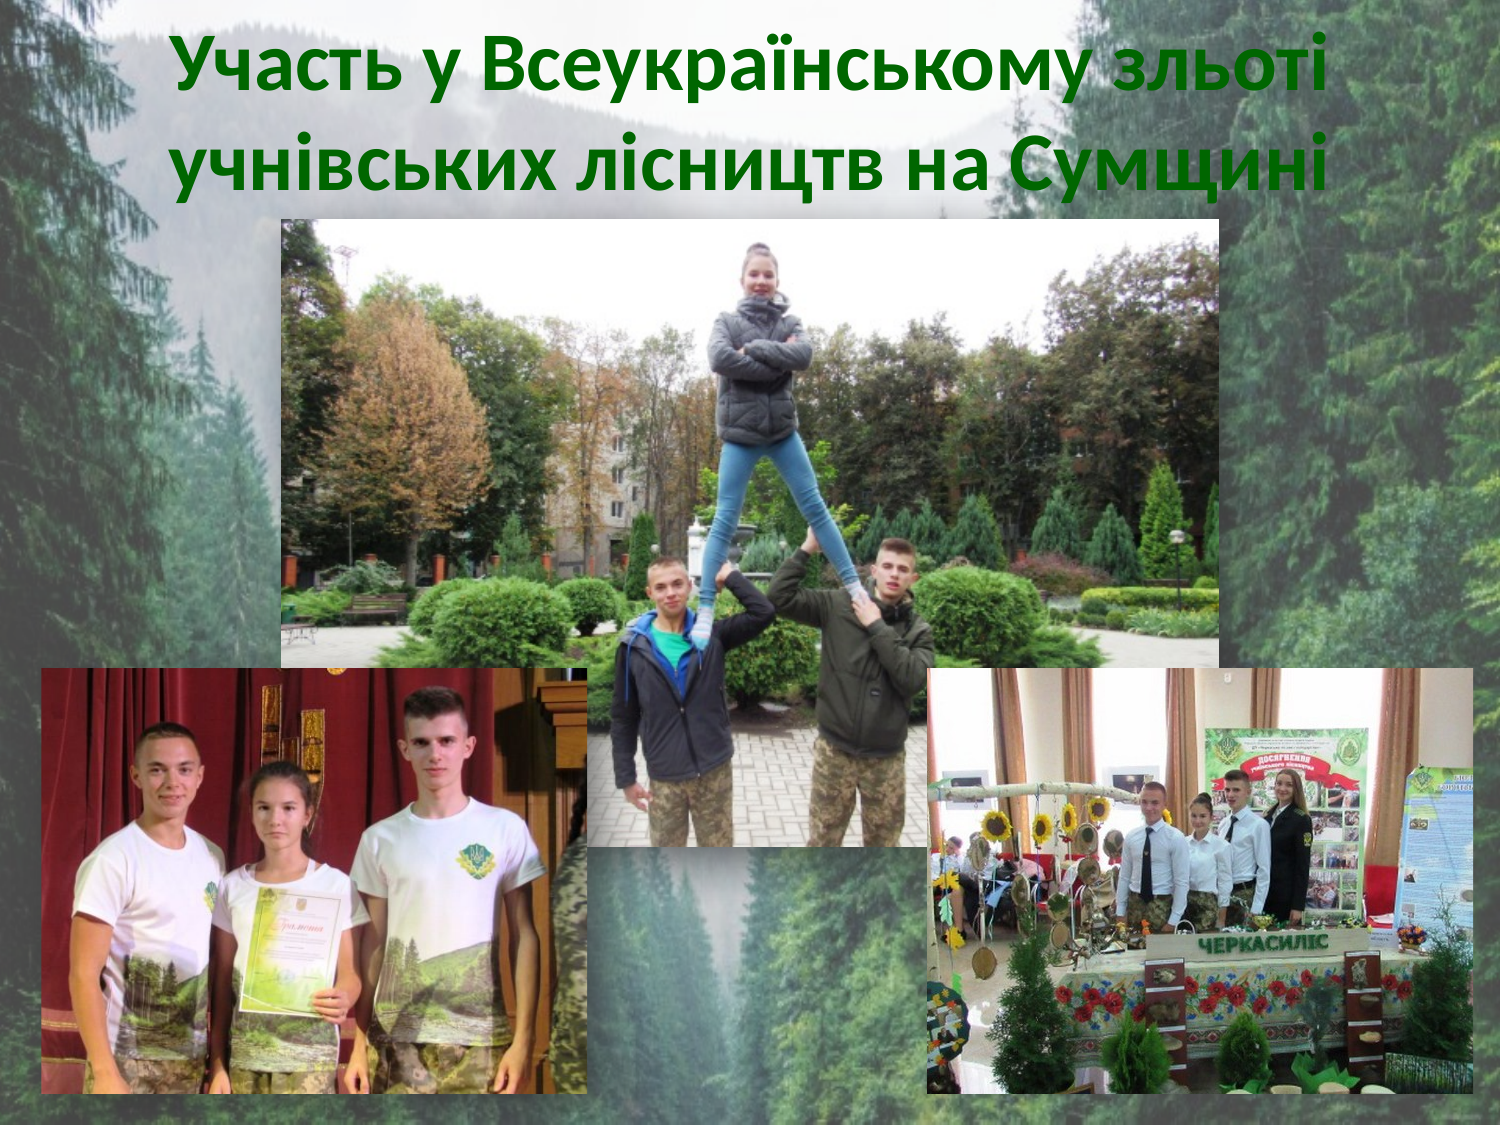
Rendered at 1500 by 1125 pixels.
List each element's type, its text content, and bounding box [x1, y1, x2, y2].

picture [40, 219, 1474, 1095]
text_box Участь у Всеукраїнському зльоті учнівських лісництв на Сумщині [53, 0, 1447, 315]
